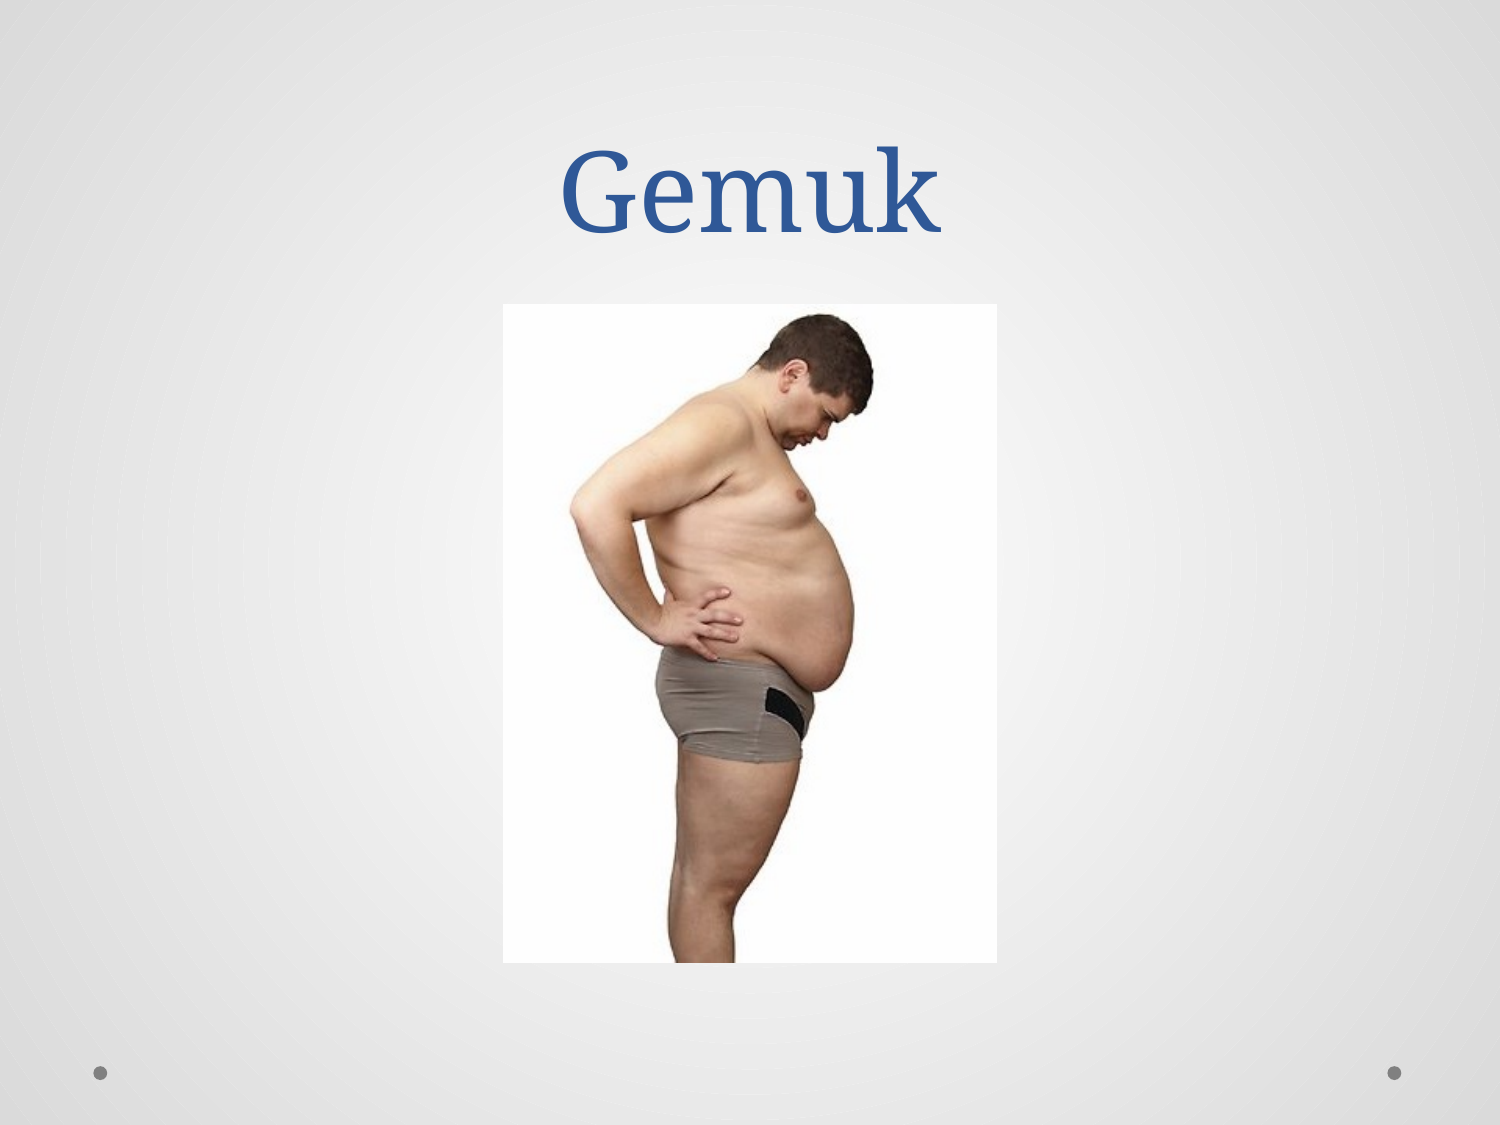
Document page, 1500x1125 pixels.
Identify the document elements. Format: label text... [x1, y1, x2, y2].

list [502, 304, 998, 963]
title Gemuk [75, 0, 1425, 263]
